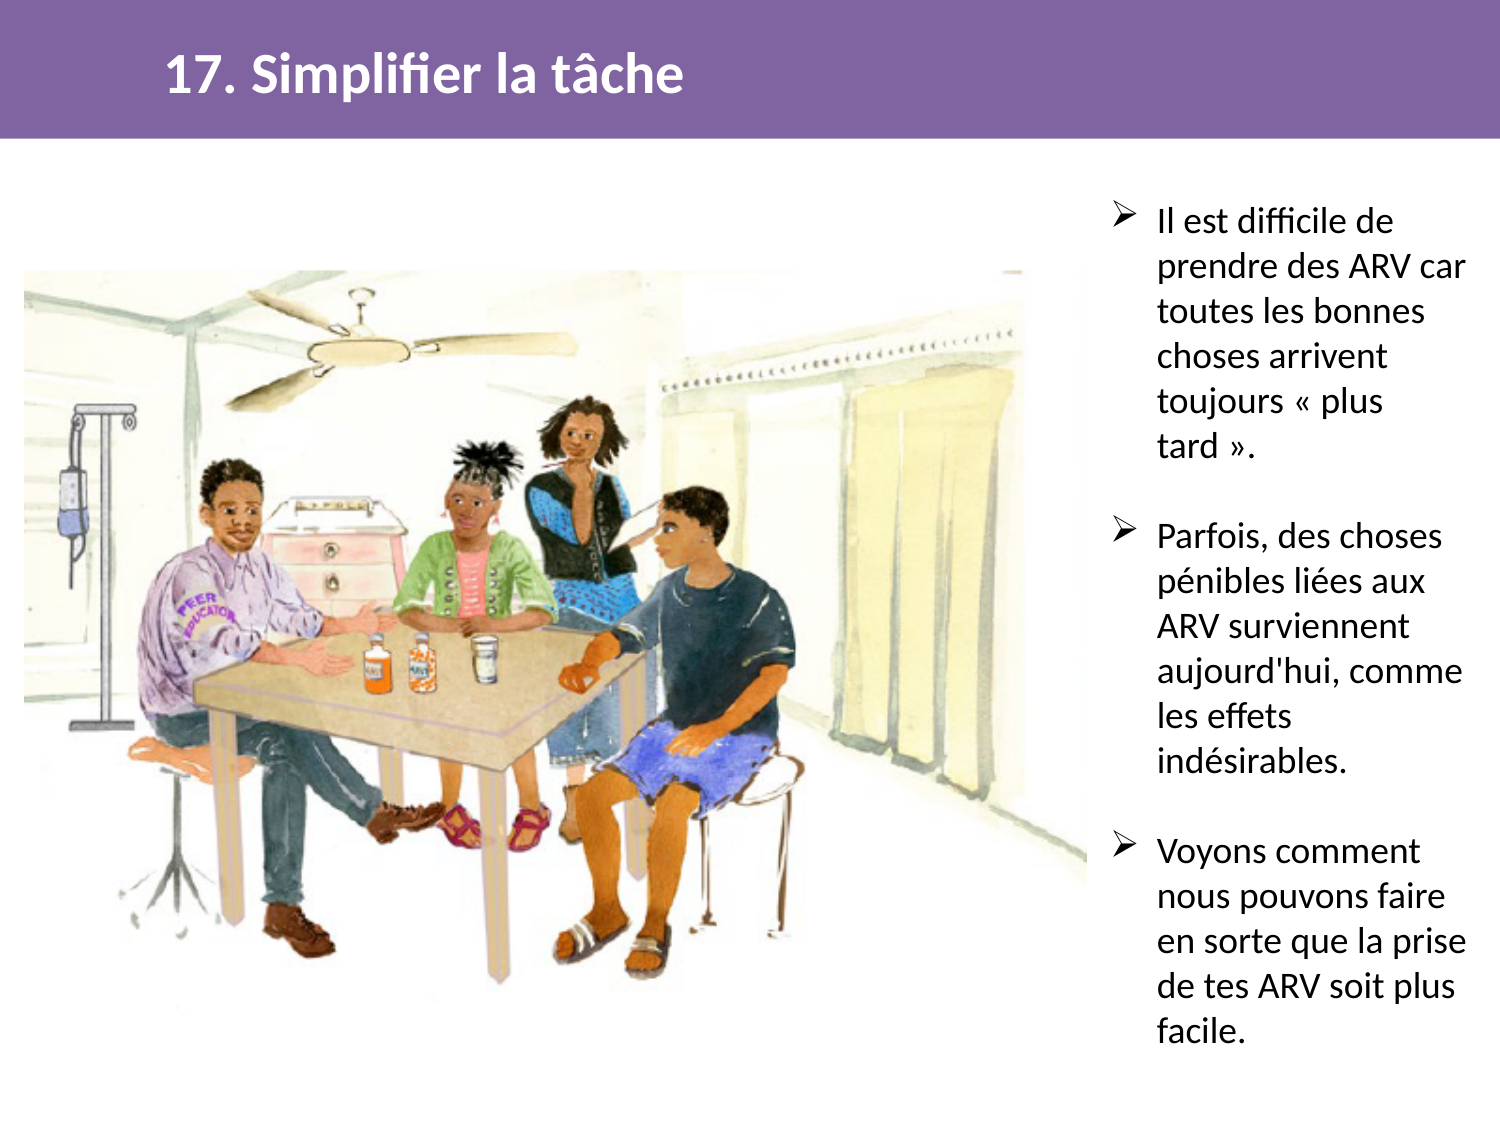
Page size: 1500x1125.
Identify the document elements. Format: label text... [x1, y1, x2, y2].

text_box Il est difficile de prendre des ARV car toutes les bonnes choses arrivent toujours « plus tard ». Parfois, des choses pénibles liées aux ARV surviennent aujourd'hui, comme les effets indésirables. Voyons comment nous pouvons faire en sorte que la prise de tes ARV soit plus facile. [1095, 188, 1488, 1059]
title 17. Simplifier la tâche [0, 0, 1500, 139]
picture [24, 237, 1087, 1039]
